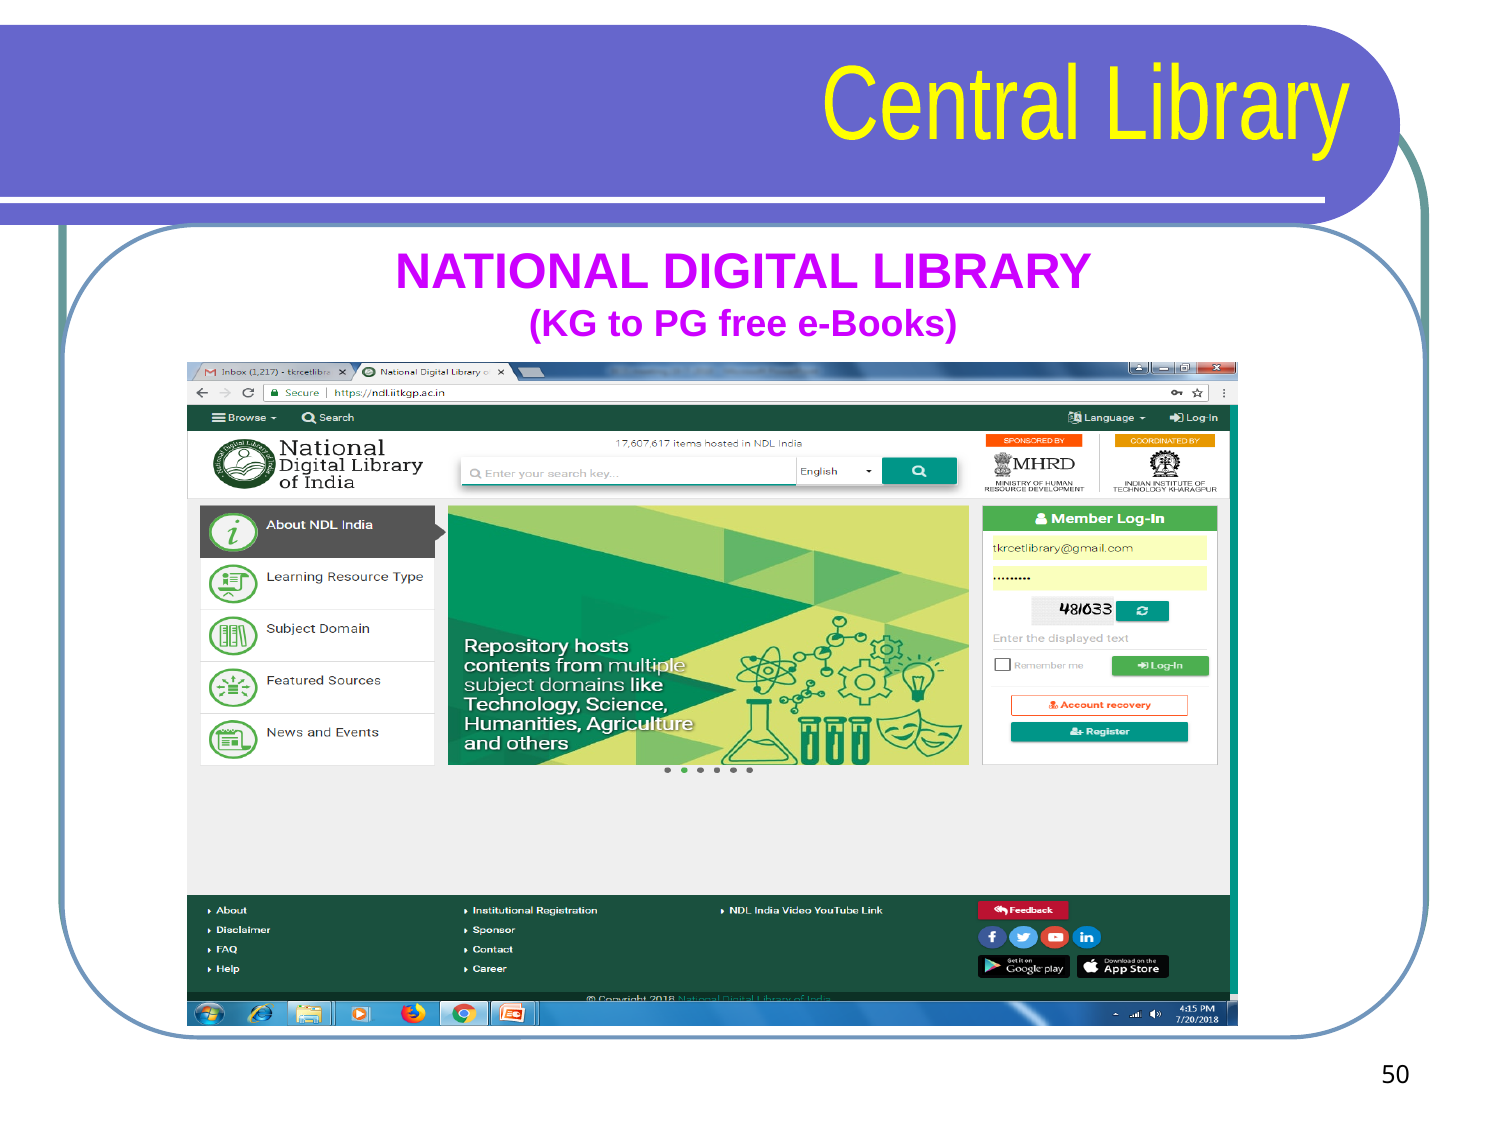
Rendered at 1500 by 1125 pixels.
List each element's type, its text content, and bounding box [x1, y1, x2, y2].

slide_number 50 [1074, 1024, 1426, 1101]
picture [187, 362, 1238, 1026]
text_box NATIONAL DIGITAL LIBRARY (KG to PG free e-Books) [60, 222, 1428, 1040]
